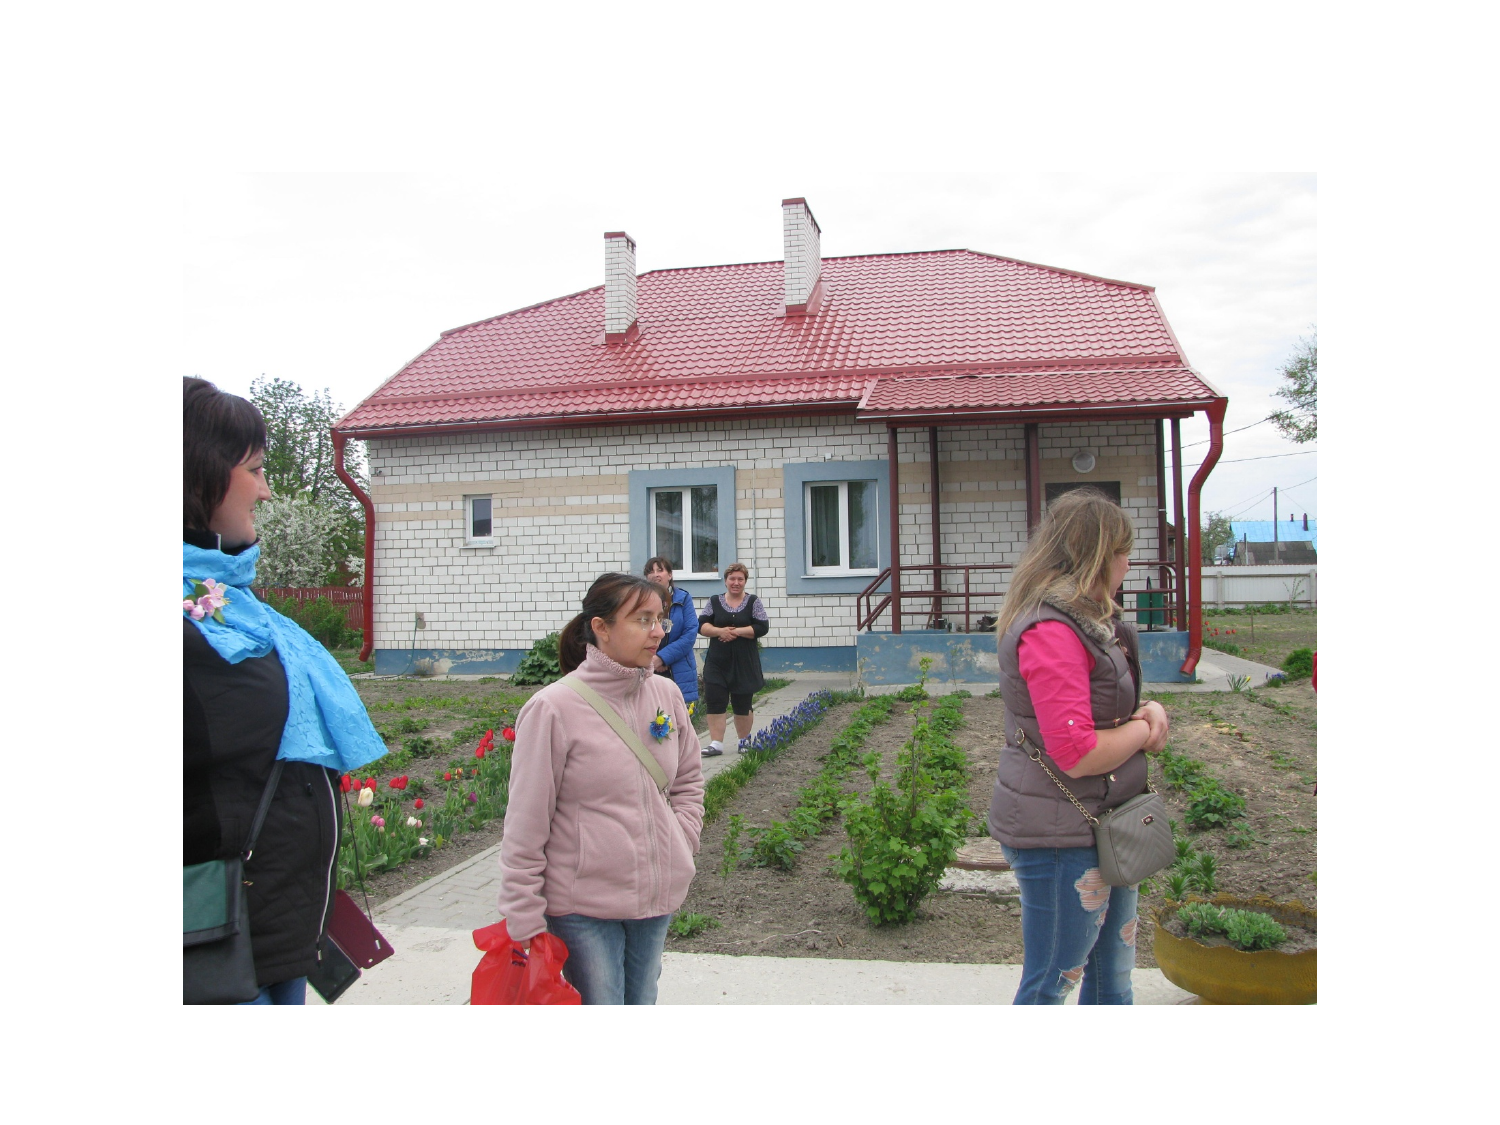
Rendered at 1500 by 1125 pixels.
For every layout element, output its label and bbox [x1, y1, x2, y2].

list [182, 172, 1318, 1006]
